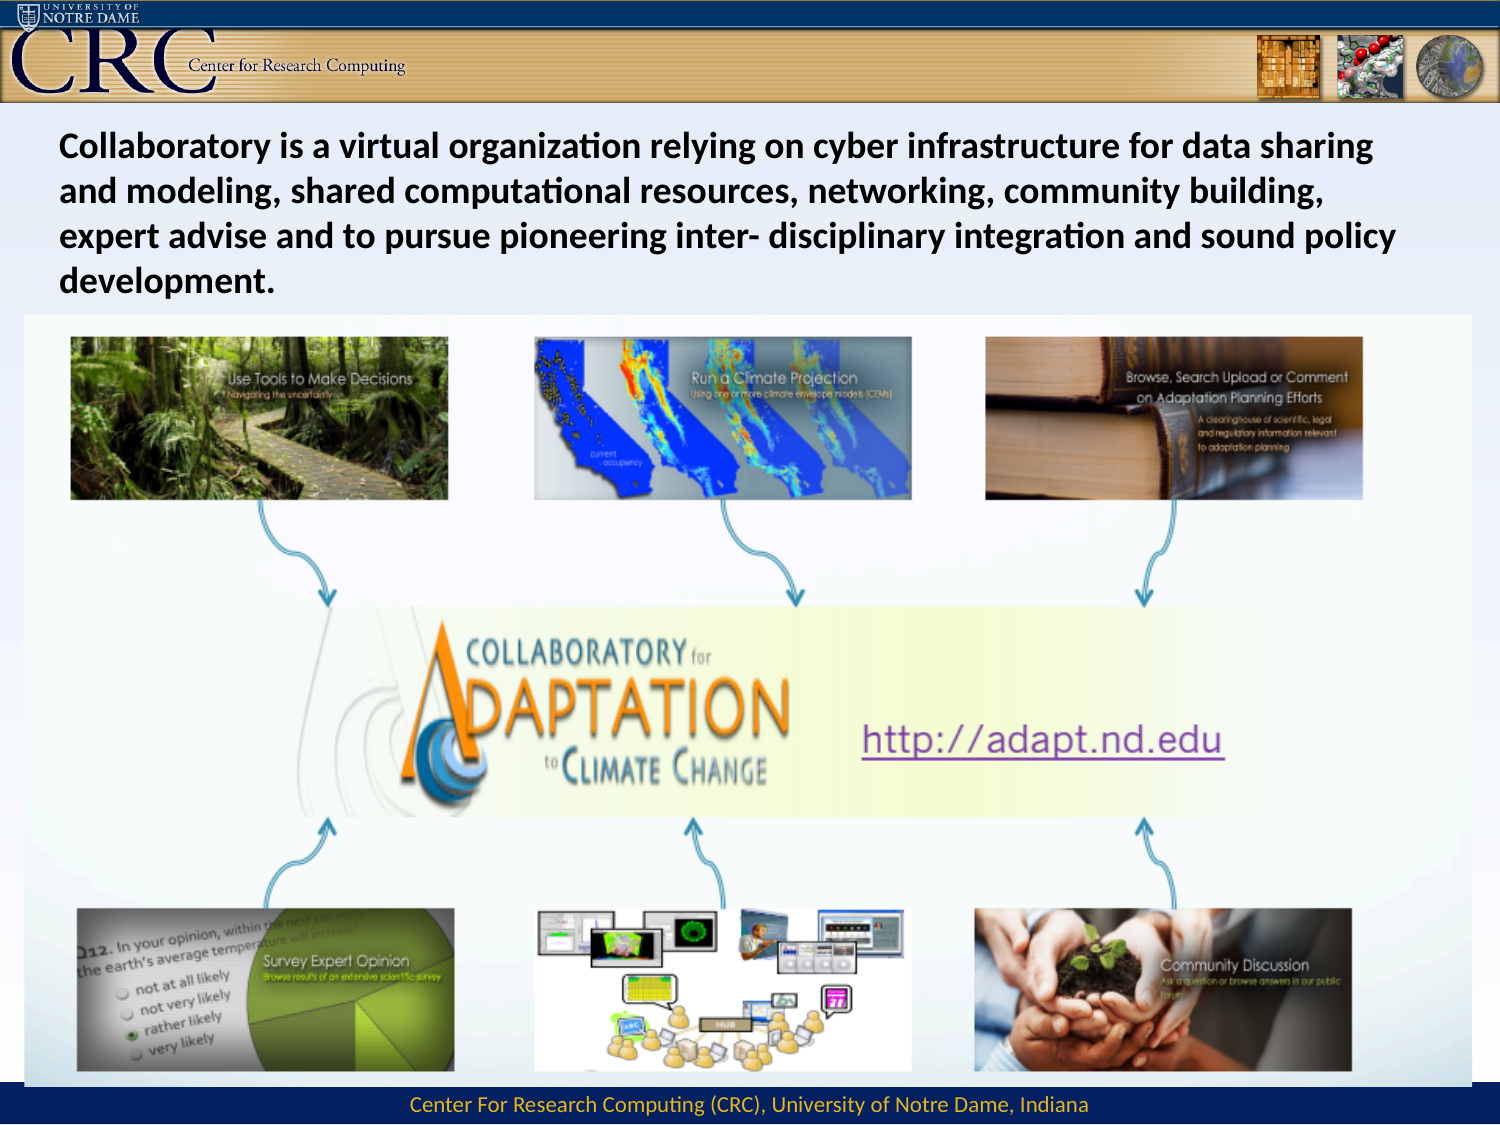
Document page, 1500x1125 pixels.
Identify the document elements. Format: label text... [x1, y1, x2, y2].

picture [0, 0, 1500, 103]
text_box Collaboratory is a virtual organization relying on cyber infrastructure for data sharing and modeling, shared computational resources, networking, community building, expert advise and to pursue pioneering inter- disciplinary integration and sound policy development. [44, 113, 1414, 314]
picture [24, 315, 1473, 1087]
